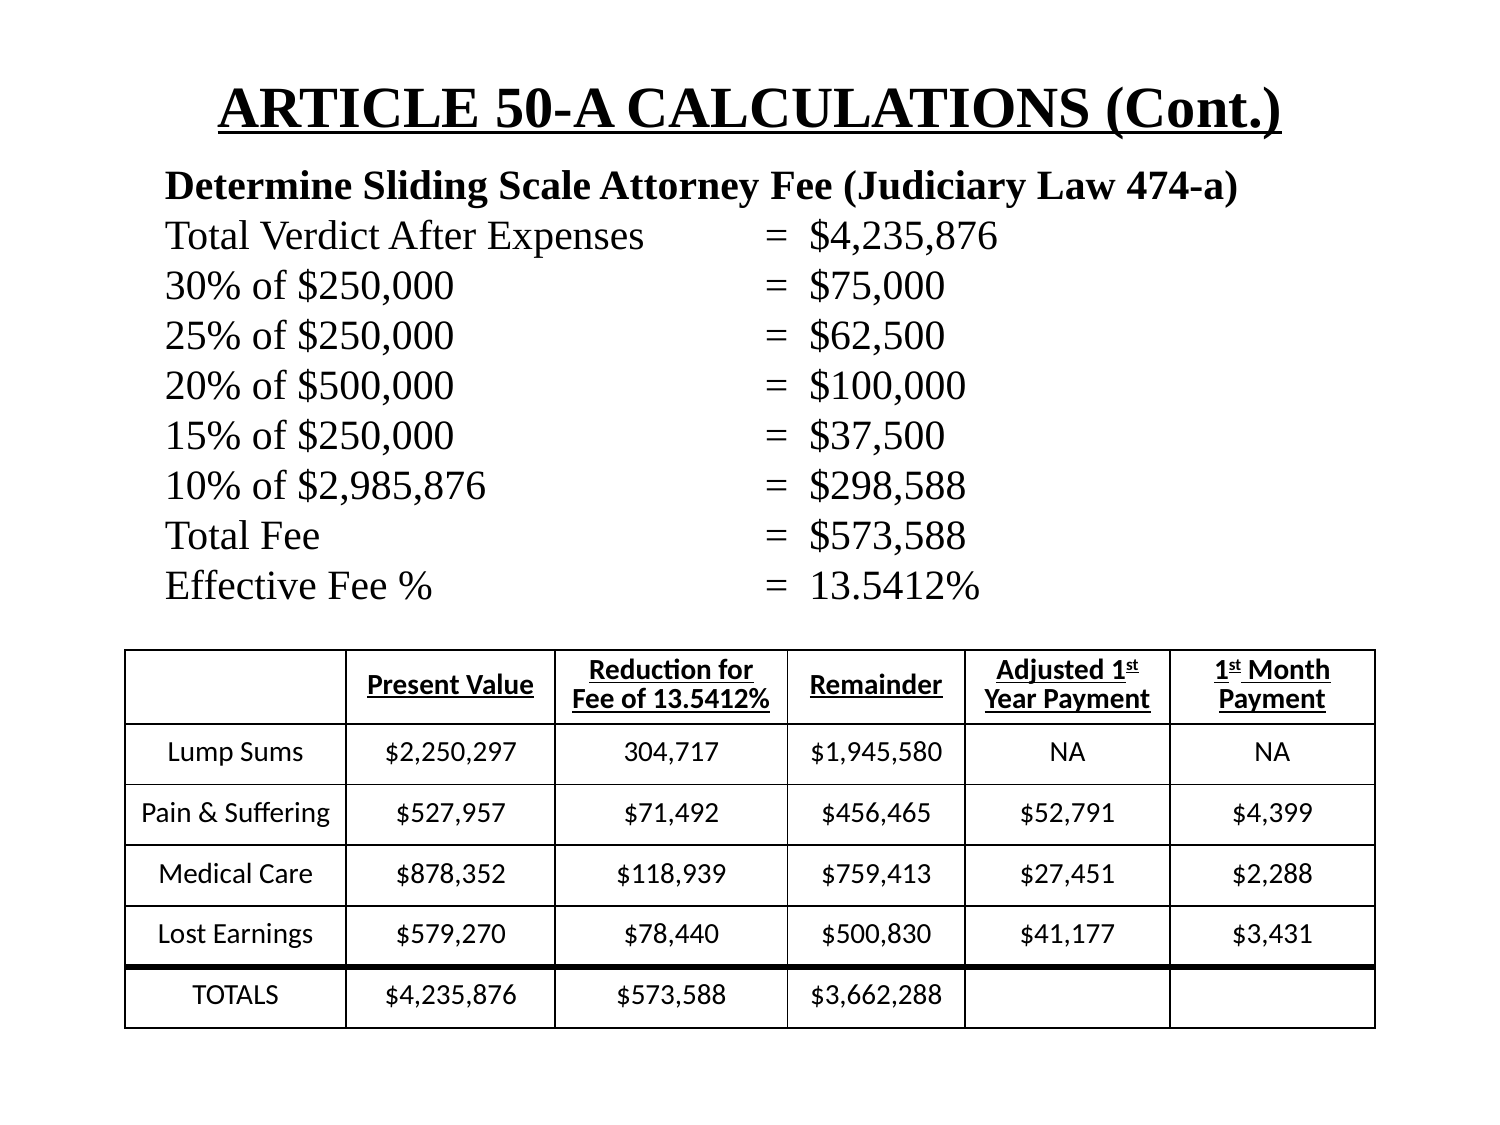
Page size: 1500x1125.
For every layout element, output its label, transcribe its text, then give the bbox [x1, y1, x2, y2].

table_cell Pain & Suffering [126, 785, 345, 844]
table_cell $500,830 [788, 907, 964, 964]
table_cell $118,939 [556, 846, 787, 905]
table_cell [1171, 970, 1374, 1027]
text_box Determine Sliding Scale Attorney Fee (Judiciary Law 474-a) Total Verdict After Expenses = $4,235,876 30% of $250,000 = $75,000 25% of $250,000 = $62,500 20% of $500,000 = $100,000 15% of $250,000 = $37,500 10% of $2,985,876 = $298,588 Total Fee = $573,588 Effective Fee % = 13.5412% [149, 149, 1419, 615]
table_cell $27,451 [966, 846, 1169, 905]
table_cell TOTALS [126, 970, 345, 1027]
table_cell $41,177 [966, 907, 1169, 964]
table_cell $52,791 [966, 785, 1169, 844]
table_header [126, 651, 345, 723]
table_cell $3,431 [1171, 907, 1374, 964]
table_cell $2,250,297 [347, 725, 554, 784]
table_header Present Value [347, 651, 554, 723]
table_cell [966, 970, 1169, 1027]
table_header Remainder [788, 651, 964, 723]
table_cell $4,399 [1171, 785, 1374, 844]
list [75, 149, 1425, 1063]
table_cell $527,957 [347, 785, 554, 844]
table_cell Lost Earnings [126, 907, 345, 964]
table_cell $1,945,580 [788, 725, 964, 784]
table_cell NA [966, 725, 1169, 784]
table_cell $3,662,288 [788, 970, 964, 1027]
table_cell Lump Sums [126, 725, 345, 784]
table_cell Medical Care [126, 846, 345, 905]
table_cell NA [1171, 725, 1374, 784]
table_cell $4,235,876 [347, 970, 554, 1027]
table_cell $759,413 [788, 846, 964, 905]
table_header Reduction for Fee of 13.5412% [556, 651, 787, 723]
table_cell $878,352 [347, 846, 554, 905]
table_cell 304,717 [556, 725, 787, 784]
table_cell $573,588 [556, 970, 787, 1027]
table_header Adjusted 1st Year Payment [966, 651, 1169, 723]
table_header 1st Month Payment [1171, 651, 1374, 723]
table_cell $2,288 [1171, 846, 1374, 905]
table_cell $579,270 [347, 907, 554, 964]
title ARTICLE 50-A CALCULATIONS (Cont.) [75, 45, 1425, 149]
table_cell $78,440 [556, 907, 787, 964]
table_cell $71,492 [556, 785, 787, 844]
table_cell $456,465 [788, 785, 964, 844]
